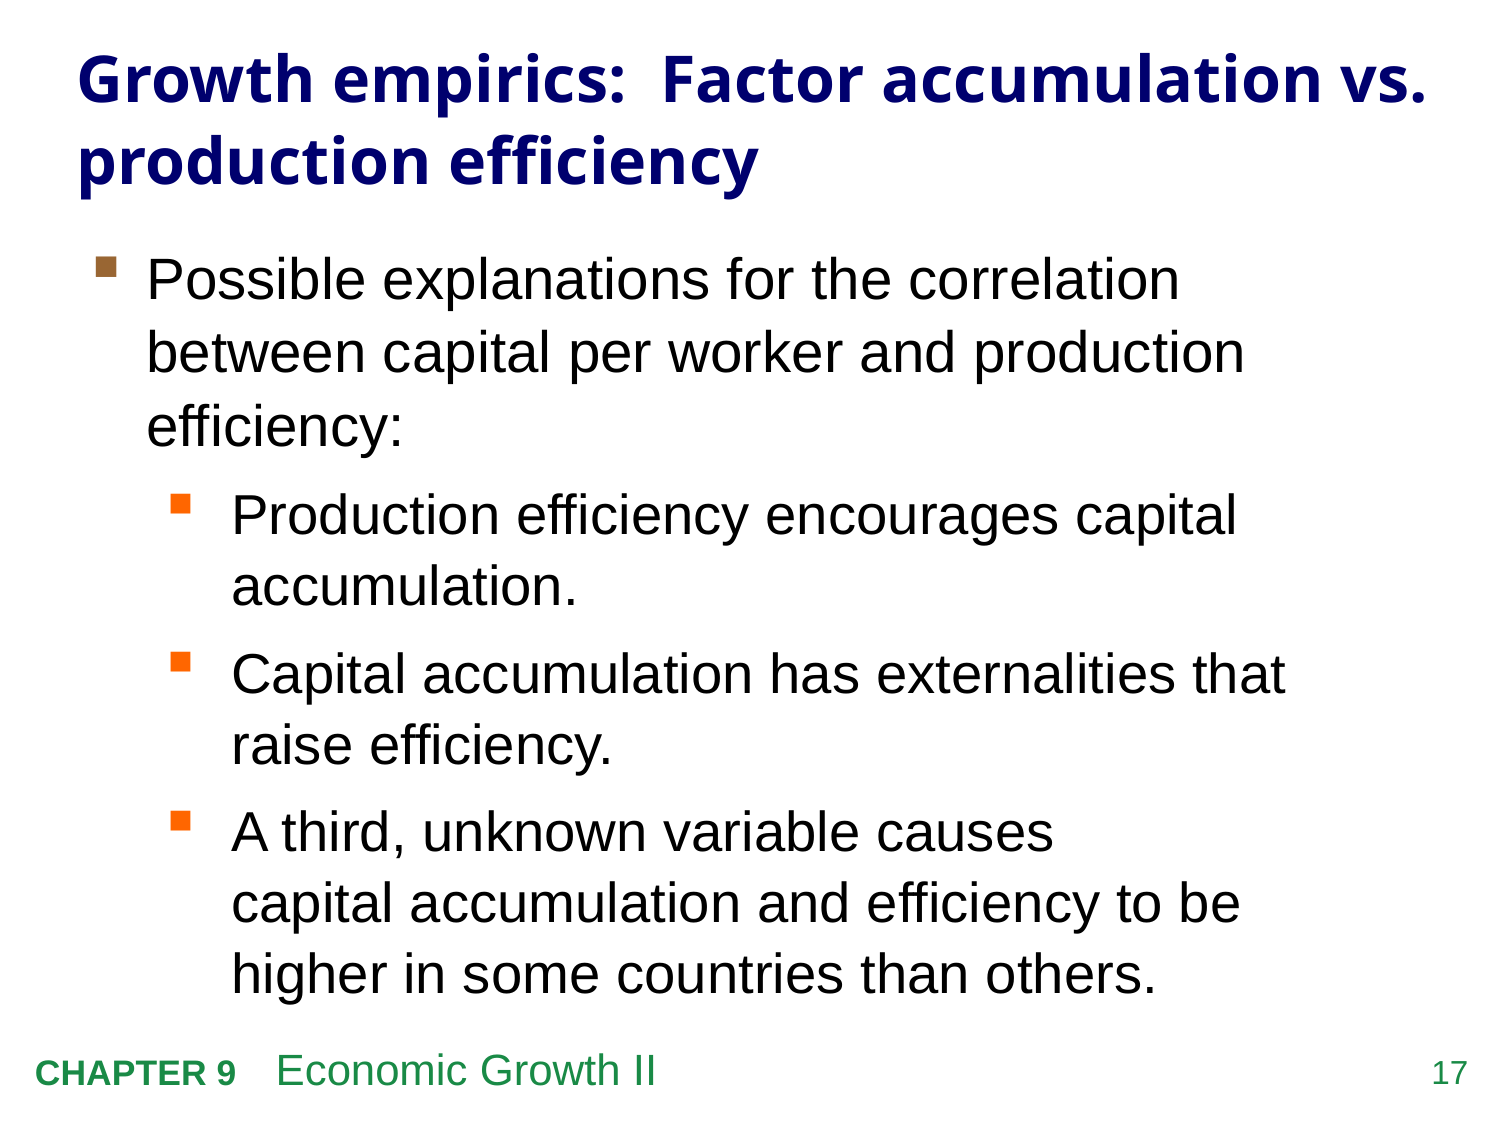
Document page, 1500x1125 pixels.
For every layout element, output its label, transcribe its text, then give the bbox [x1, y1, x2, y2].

list Possible explanations for the correlation between capital per worker and production efficiency: Production efficiency encourages capital accumulation. Capital accumulation has externalities that raise efficiency. A third, unknown variable causes capital accumulation and efficiency to be higher in some countries than others. [75, 230, 1425, 1018]
title Growth empirics: Factor accumulation vs. production efficiency [76, 38, 1430, 193]
